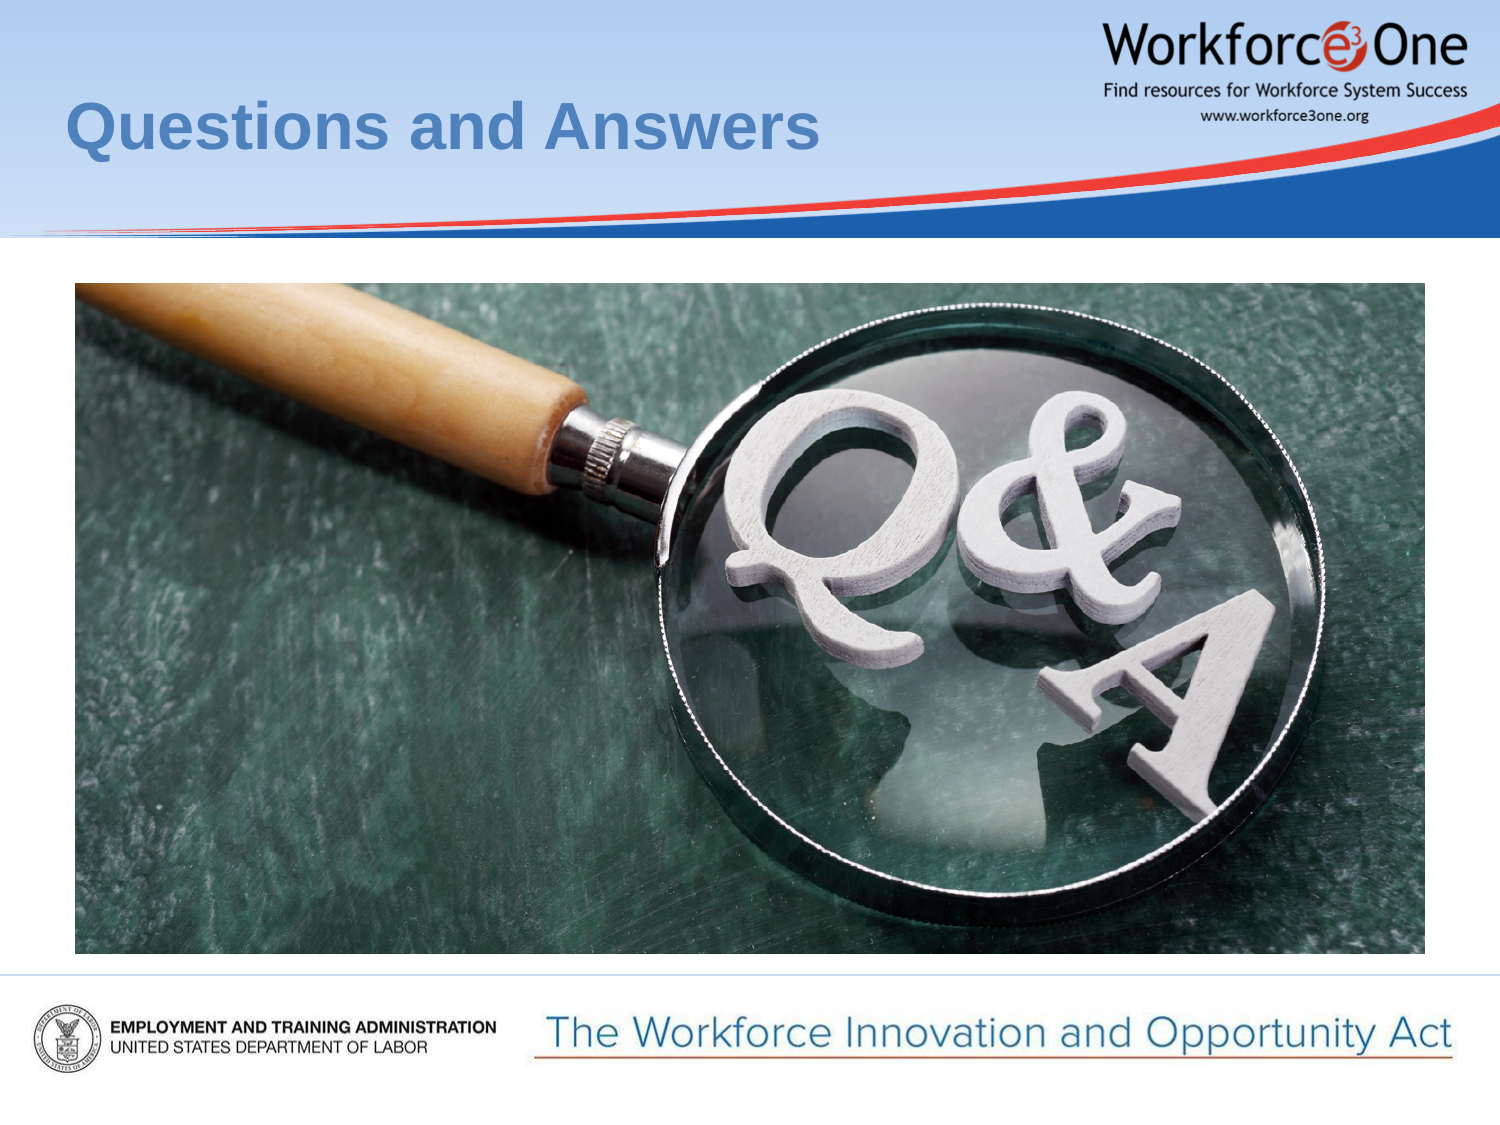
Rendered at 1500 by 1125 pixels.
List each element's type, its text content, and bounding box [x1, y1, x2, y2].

title Questions and Answers [50, 12, 1088, 233]
picture [31, 999, 500, 1075]
picture [0, 1, 1500, 238]
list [74, 283, 1426, 954]
picture [525, 999, 1466, 1068]
